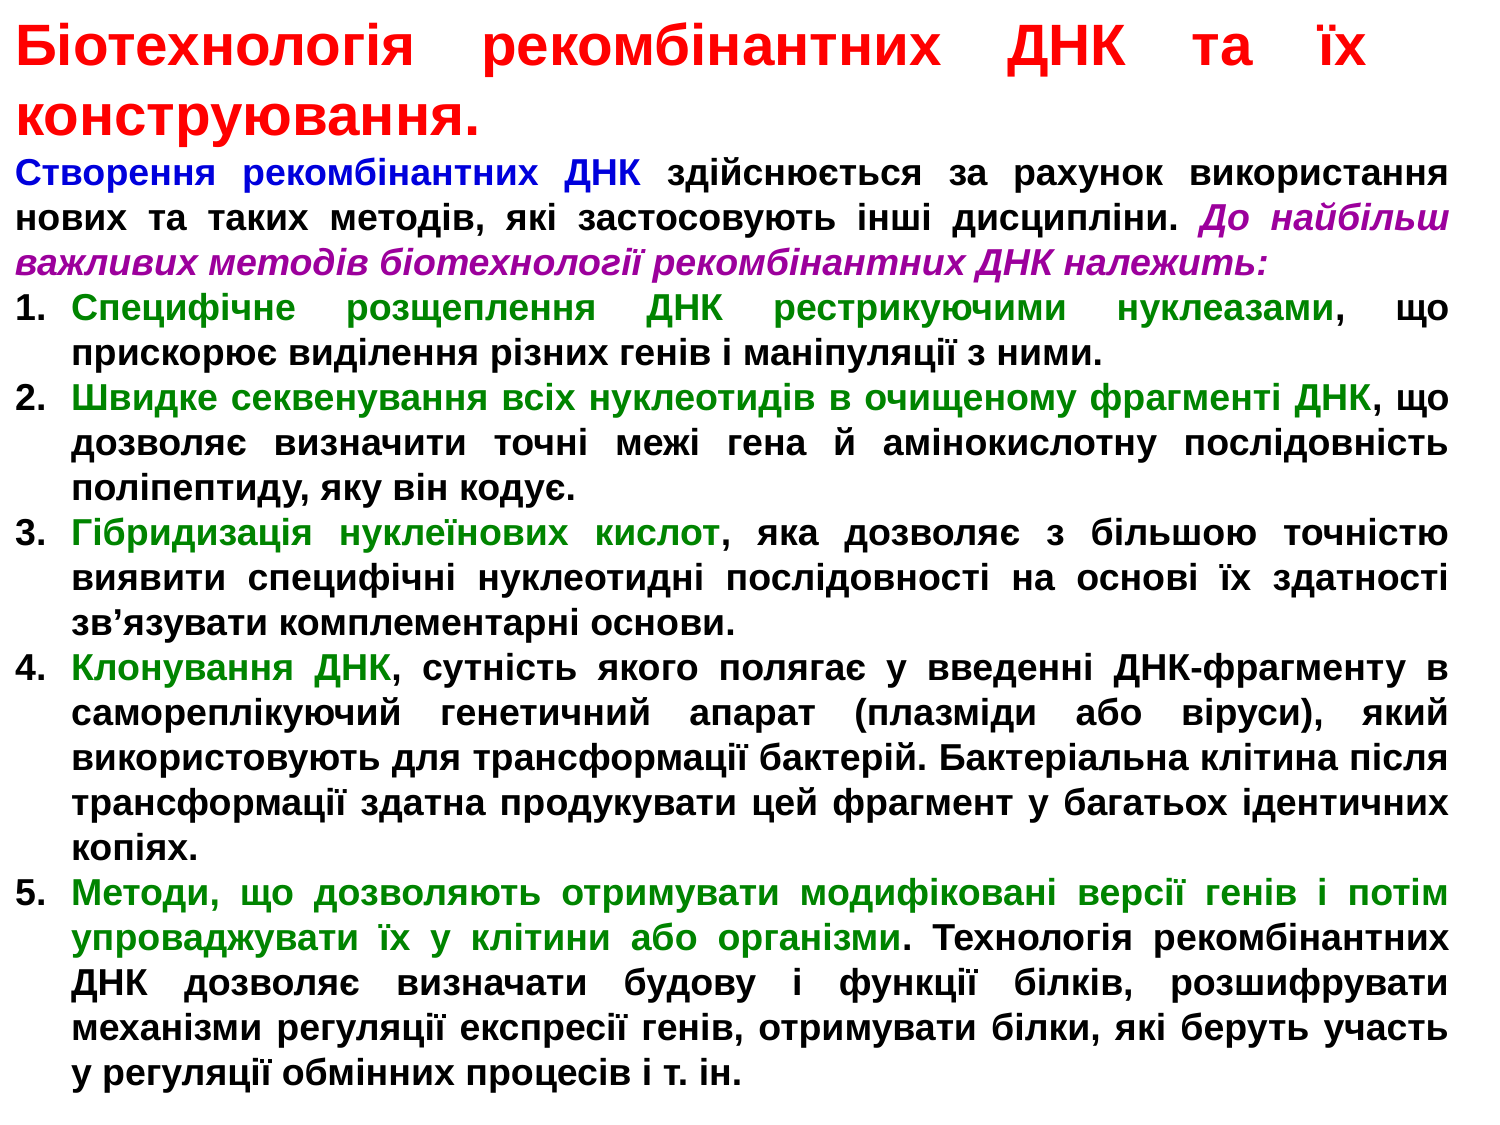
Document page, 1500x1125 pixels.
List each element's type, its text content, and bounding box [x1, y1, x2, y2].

text_box Створення рекомбінантних ДНК здійснюється за рахунок використання нових та таких методів, які застосовують інші дисципліни. До найбільш важливих методів біотехнології рекомбінантних ДНК належить: Специфічне розщеплення ДНК рестрикуючими нуклеазами, що прискорює виділення різних генів і маніпуляції з ними. Швидке секвенування всіх нуклеотидів в очищеному фрагменті ДНК, що дозволяє визначити точні межі гена й амінокислотну послідовність поліпептиду, яку він кодує. Гібридизація нуклеїнових кислот, яка дозволяє з більшою точністю виявити специфічні нуклеотидні послідовності на основі їх здатності зв’язувати комплементарні основи. Клонування ДНК, сутність якого полягає у введенні ДНК-фрагменту в самореплікуючий генетичний апарат (плазміди або віруси), який використовують для трансформації бактерій. Бактеріальна клітина після трансформації здатна продукувати цей фрагмент у багатьох ідентичних копіях. Методи, що дозволяють отримувати модифіковані версії генів і потім упроваджувати їх у клітини або організми. Технологія рекомбінантних ДНК дозволяє визначати будову і функції білків, розшифрувати механізми регуляції експресії генів, отримувати білки, які беруть участь у регуляції обмінних процесів і т. ін. [0, 140, 1465, 1101]
text_box Біотехнологія рекомбінантних ДНК та їх конструювання. [0, 0, 1383, 140]
